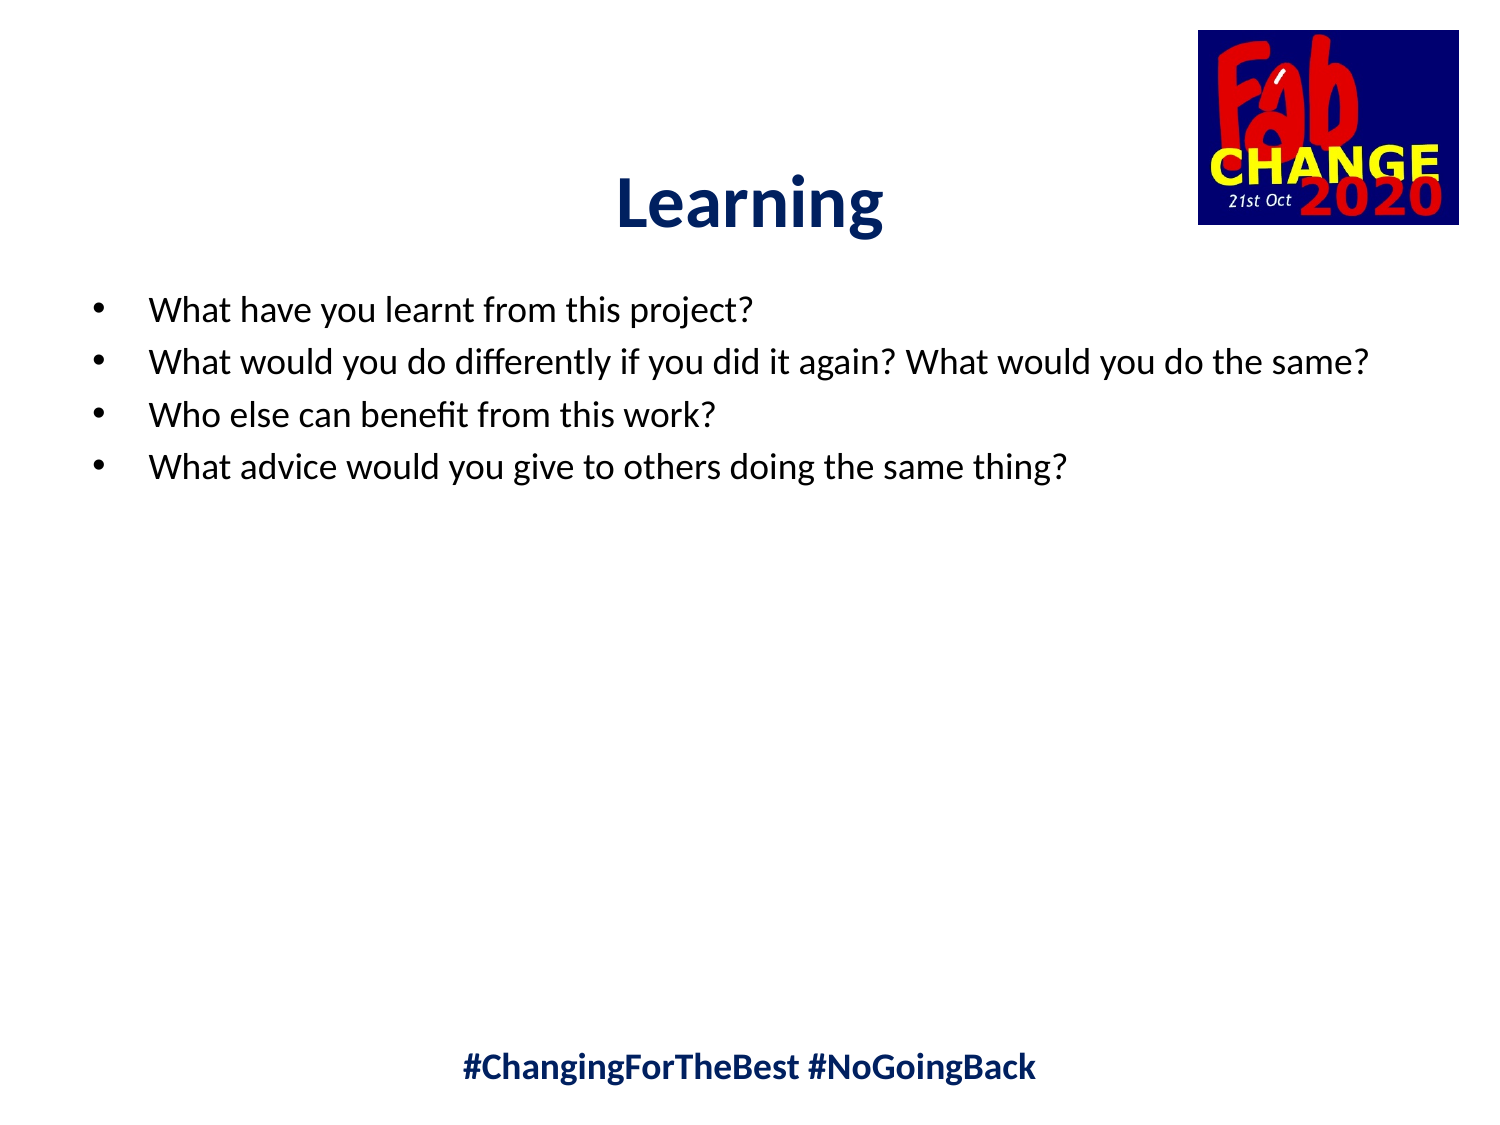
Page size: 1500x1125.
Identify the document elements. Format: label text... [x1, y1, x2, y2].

list What have you learnt from this project? What would you do differently if you did it again? What would you do the same? Who else can benefit from this work? What advice would you give to others doing the same thing? [77, 277, 1428, 1020]
picture [1198, 30, 1459, 225]
text_box Learning [76, 145, 1424, 238]
slide_number #ChangingForTheBest #NoGoingBack [75, 1035, 1425, 1103]
